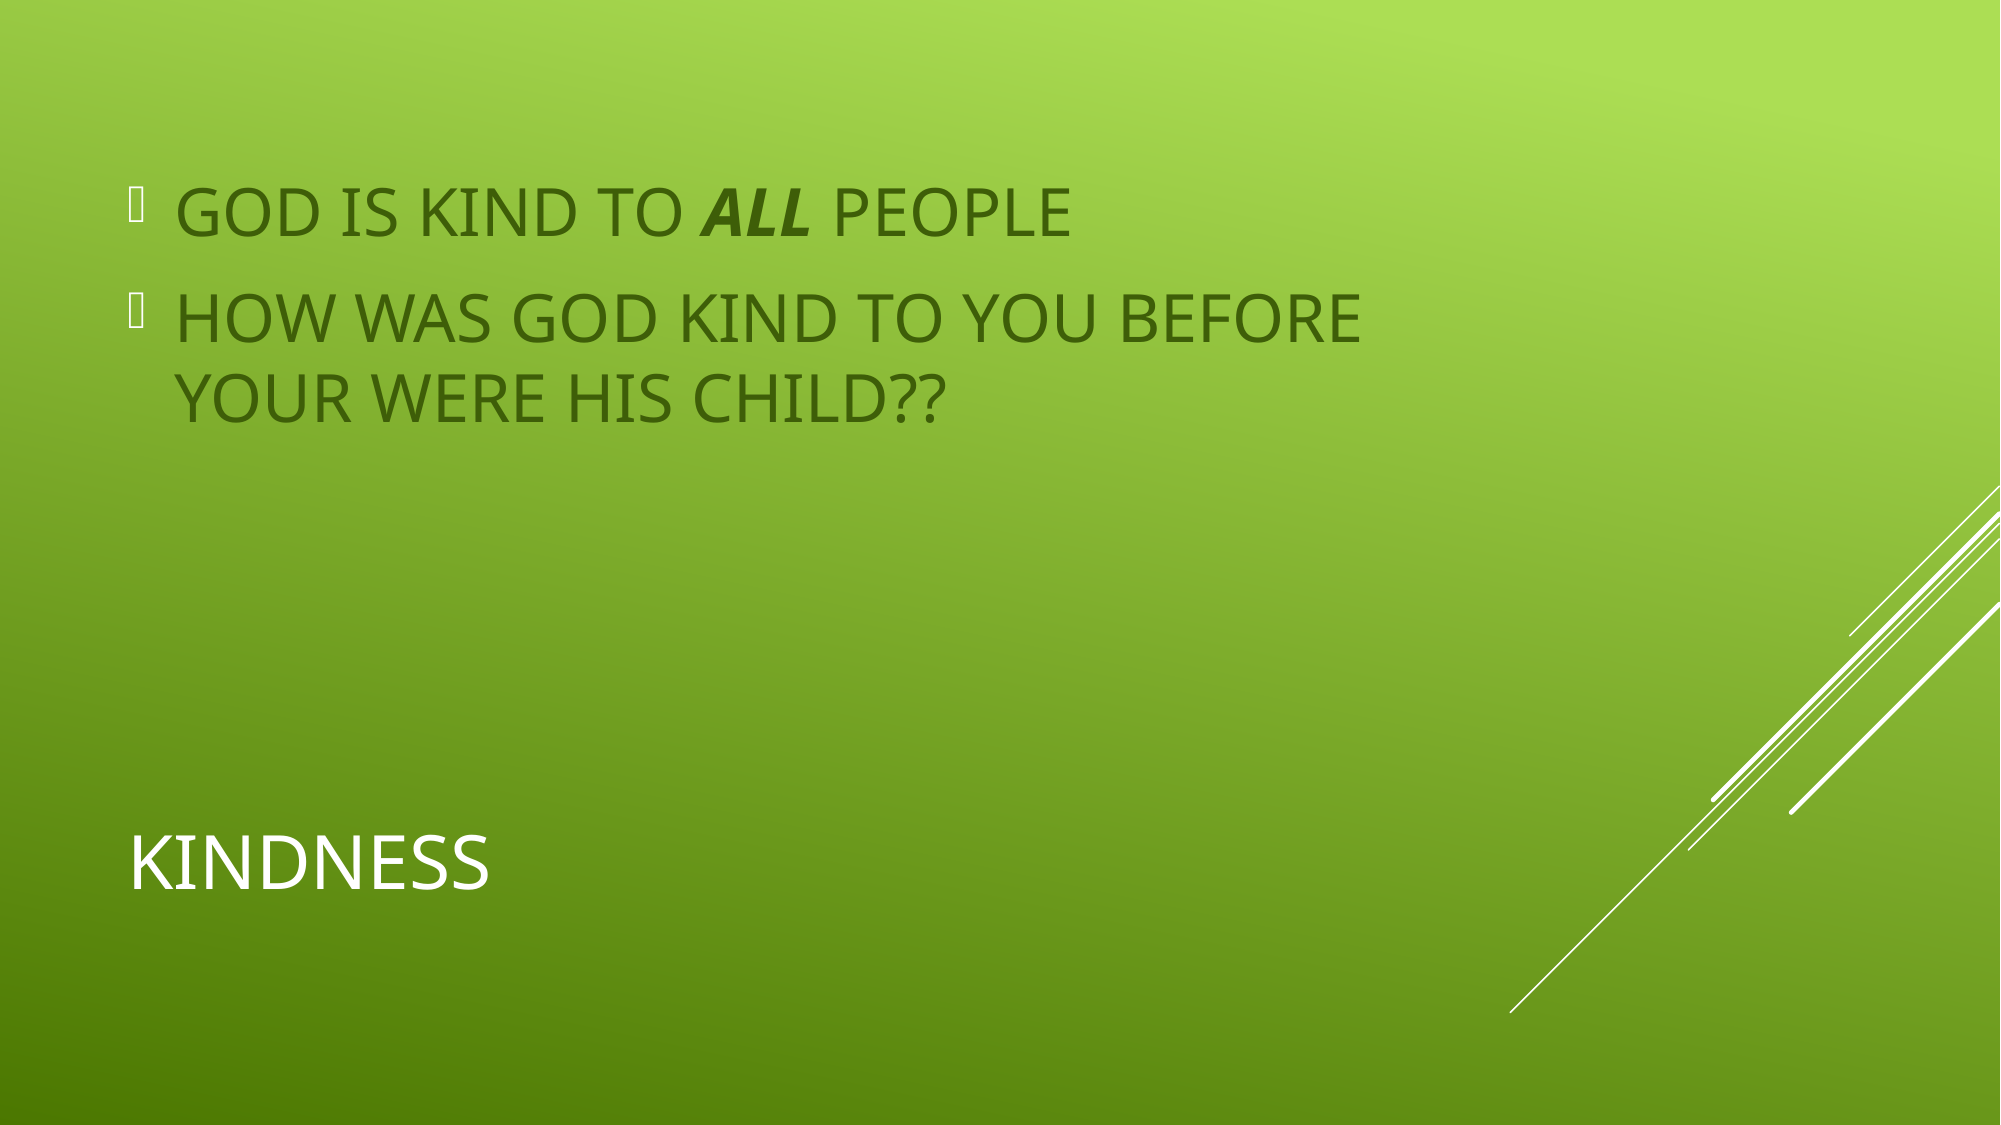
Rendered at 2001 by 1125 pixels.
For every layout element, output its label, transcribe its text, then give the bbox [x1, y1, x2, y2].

list GOD IS KIND TO ALL PEOPLE HOW WAS GOD KIND TO YOU BEFORE YOUR WERE HIS CHILD?? [112, 112, 1513, 706]
title KINDNESS [112, 736, 1513, 984]
